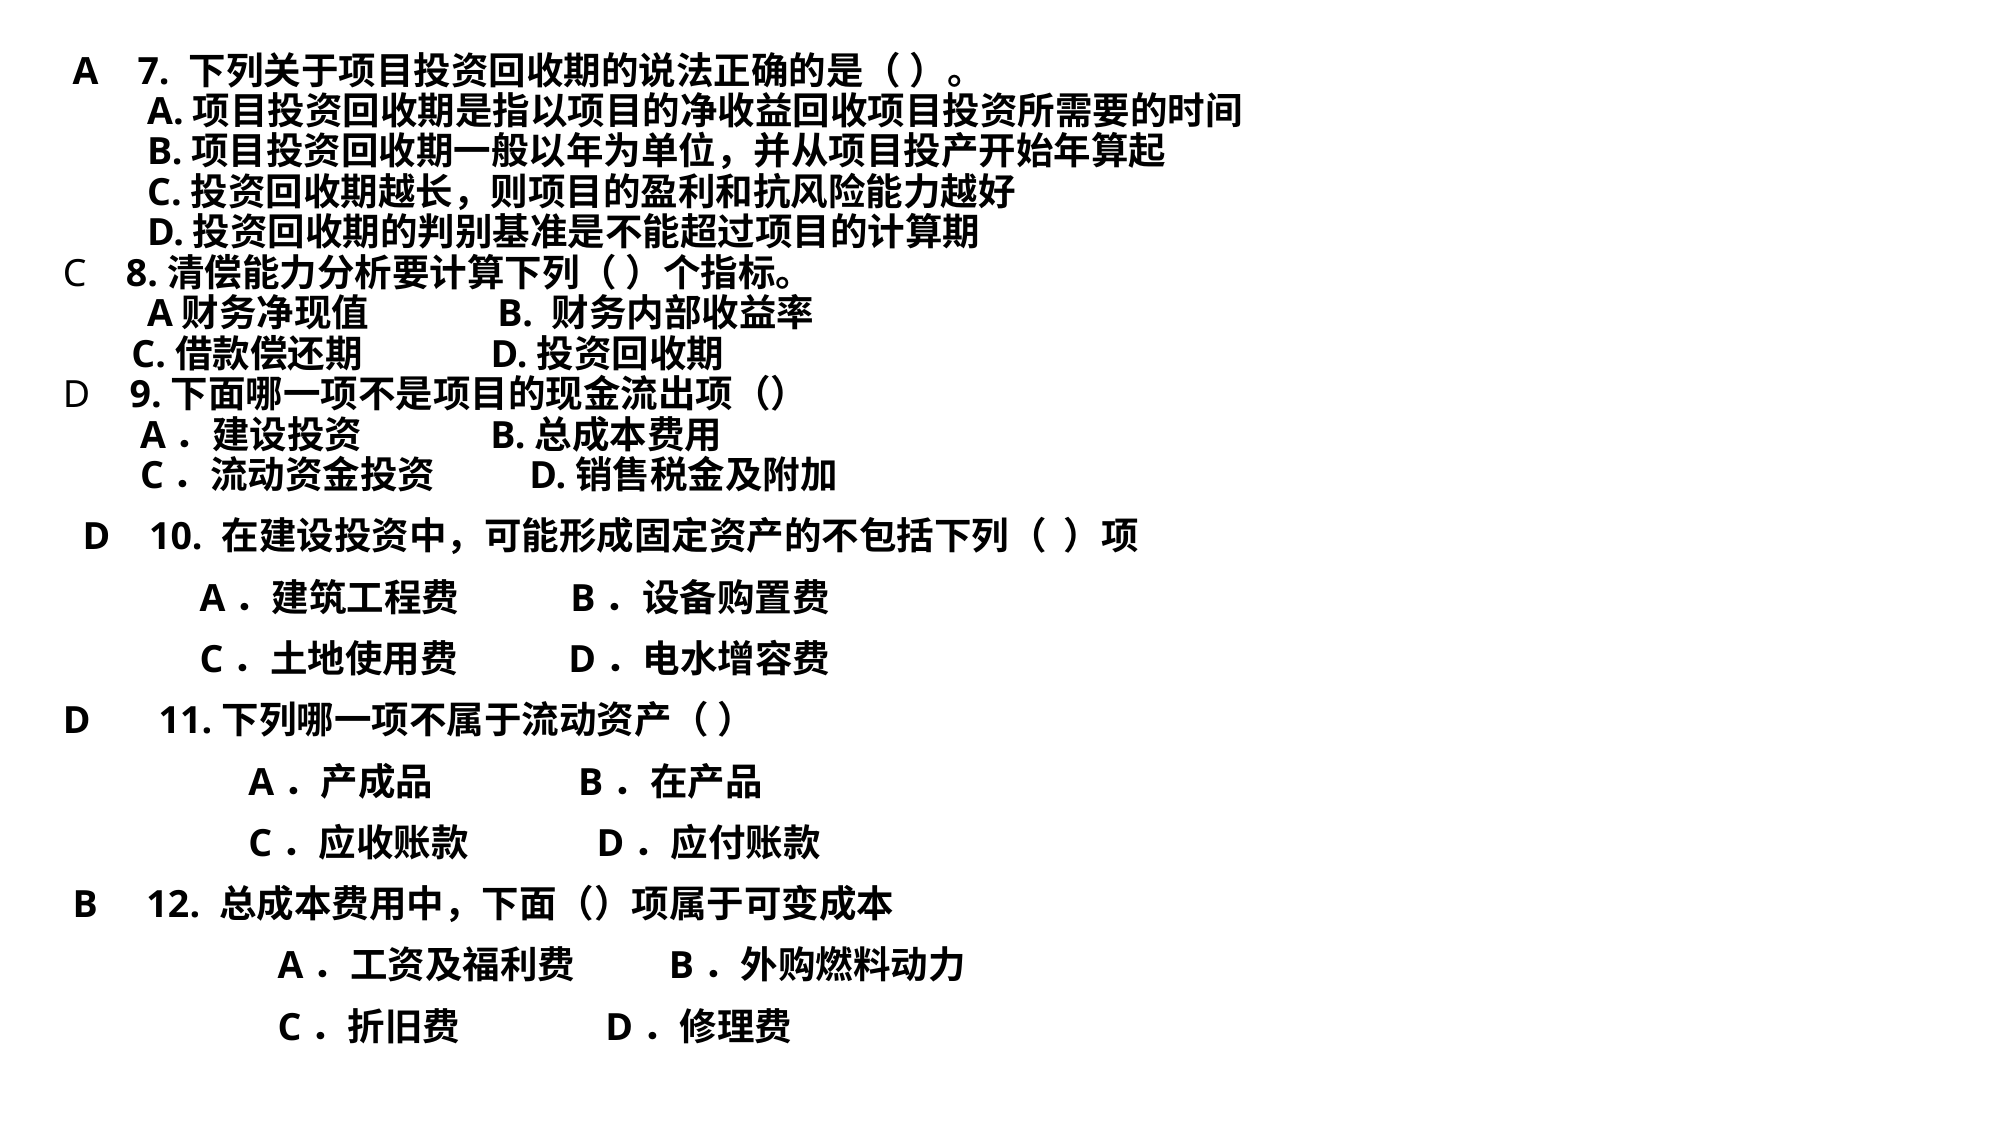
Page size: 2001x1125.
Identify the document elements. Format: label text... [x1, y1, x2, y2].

list A 7. 下列关于项目投资回收期的说法正确的是（ ）。 A.项目投资回收期是指以项目的净收益回收项目投资所需要的时间 B.项目投资回收期一般以年为单位，并从项目投产开始年算起 C.投资回收期越长，则项目的盈利和抗风险能力越好 D.投资回收期的判别基准是不能超过项目的计算期 C 8.清偿能力分析要计算下列（ ）个指标。 A财务净现值 B. 财务内部收益率 C.借款偿还期 D.投资回收期 D 9.下面哪一项不是项目的现金流出项（） A．建设投资 B.总成本费用 C．流动资金投资 D.销售税金及附加 D 10. 在建设投资中，可能形成固定资产的不包括下列（ ）项 A．建筑工程费 B．设备购置费 C．土地使用费 D．电水增容费 D 11.下列哪一项不属于流动资产（ ） A．产成品 B．在产品 C．应收账款 D．应付账款 B 12. 总成本费用中，下面（）项属于可变成本 A．工资及福利费 B．外购燃料动力 C．折旧费 D．修理费 [48, 44, 1773, 758]
